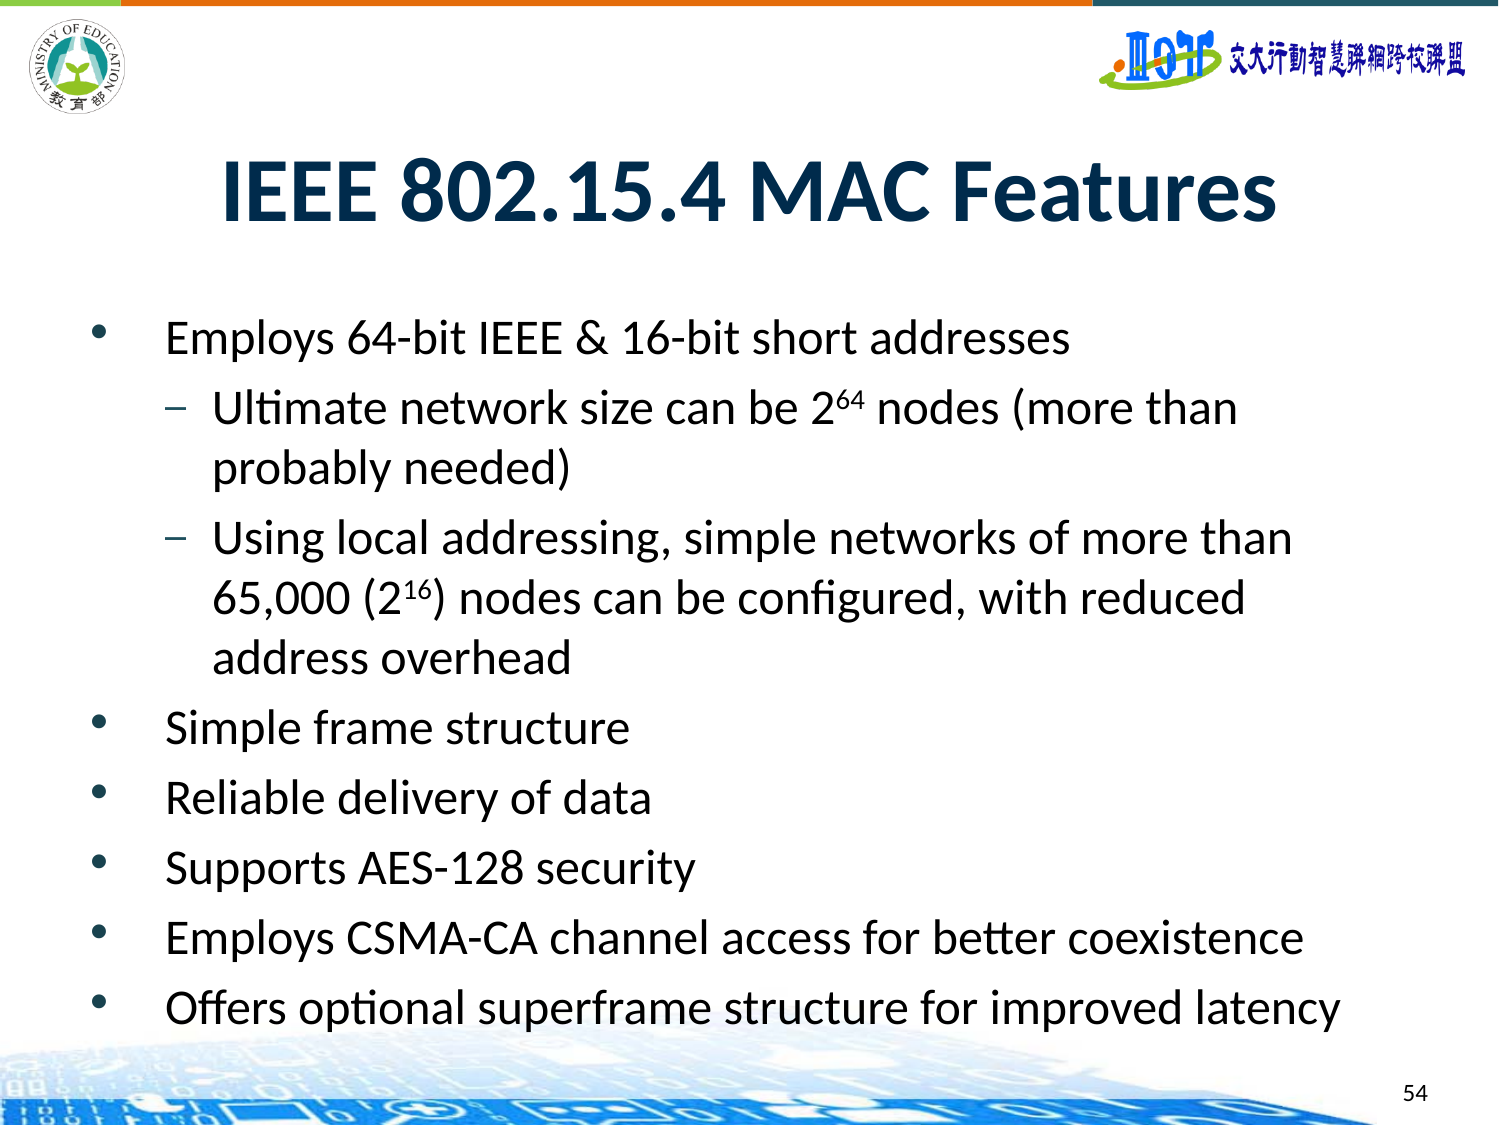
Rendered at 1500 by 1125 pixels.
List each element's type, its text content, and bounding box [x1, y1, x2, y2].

picture [0, 987, 1377, 1125]
title IEEE 802.15.4 MAC Features [75, 101, 1425, 268]
picture [1099, 30, 1465, 90]
picture [29, 19, 125, 114]
slide_number 54 [1387, 1069, 1484, 1125]
list Employs 64-bit IEEE & 16-bit short addresses Ultimate network size can be 264 nodes (more than probably needed) Using local addressing, simple networks of more than 65,000 (216) nodes can be configured, with reduced address overhead Simple frame structure Reliable delivery of data Supports AES-128 security Employs CSMA-CA channel access for better coexistence Offers optional superframe structure for improved latency [75, 297, 1425, 1024]
